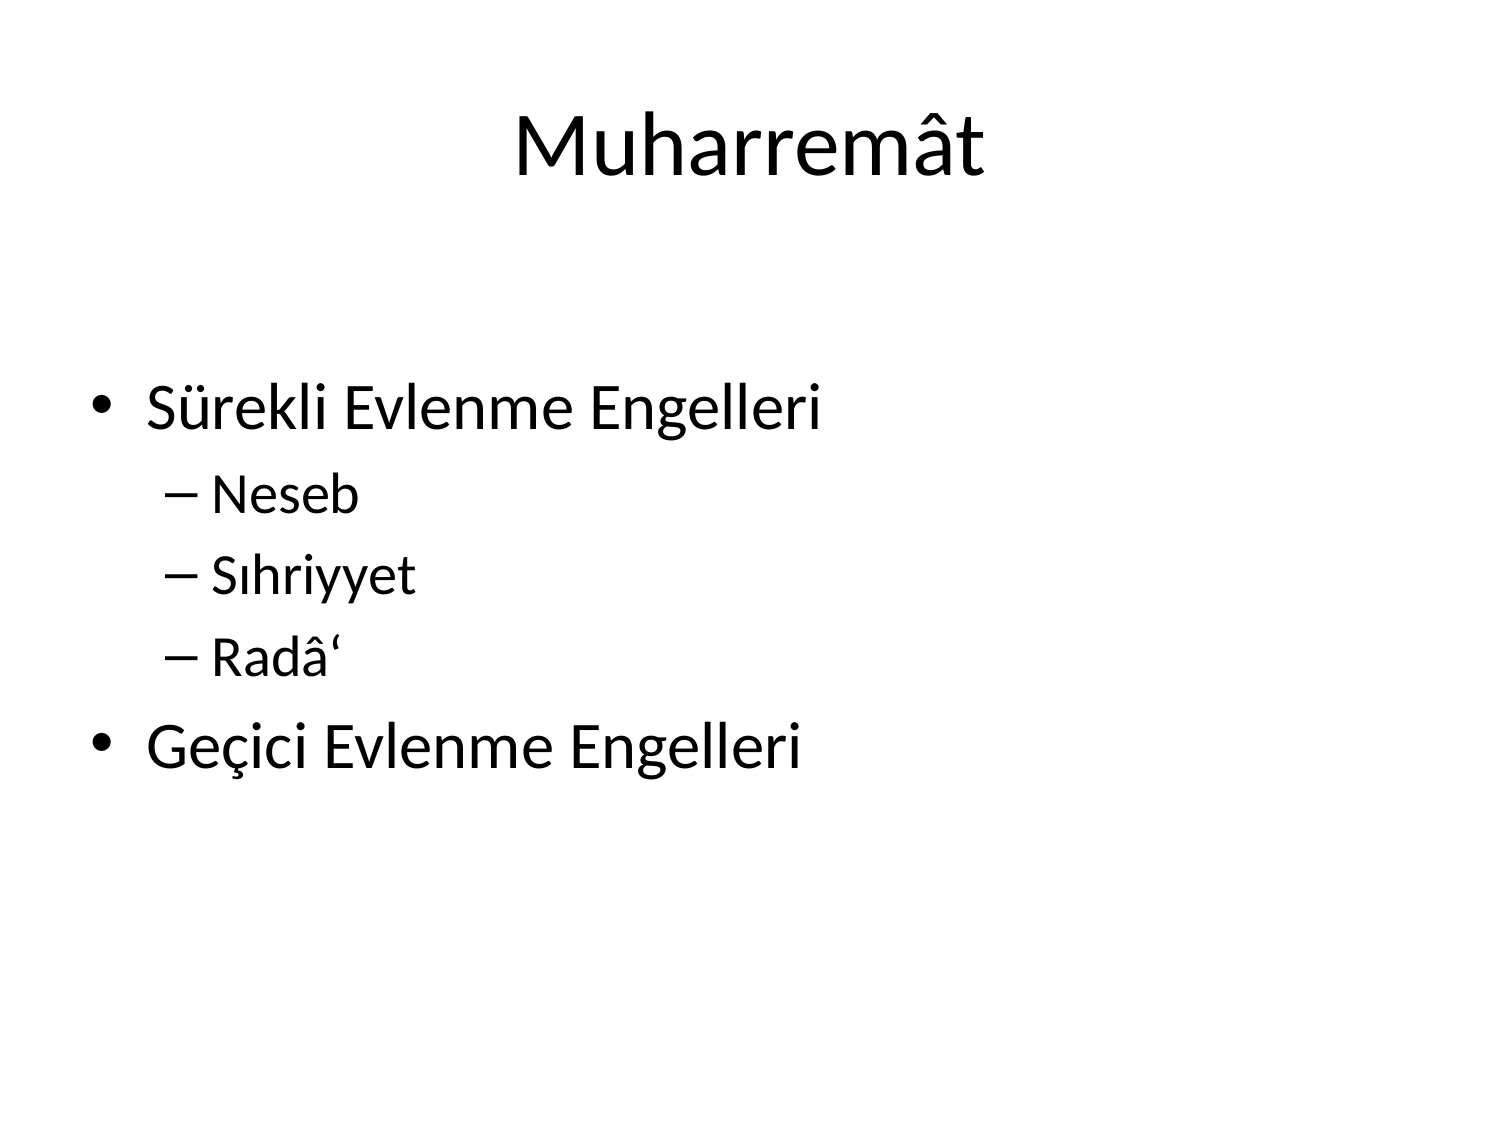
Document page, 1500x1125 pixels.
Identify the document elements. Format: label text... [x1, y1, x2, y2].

title Muharremât [75, 45, 1425, 233]
list Sürekli Evlenme Engelleri Neseb Sıhriyyet Radâ‘ Geçici Evlenme Engelleri [75, 262, 1425, 1005]
